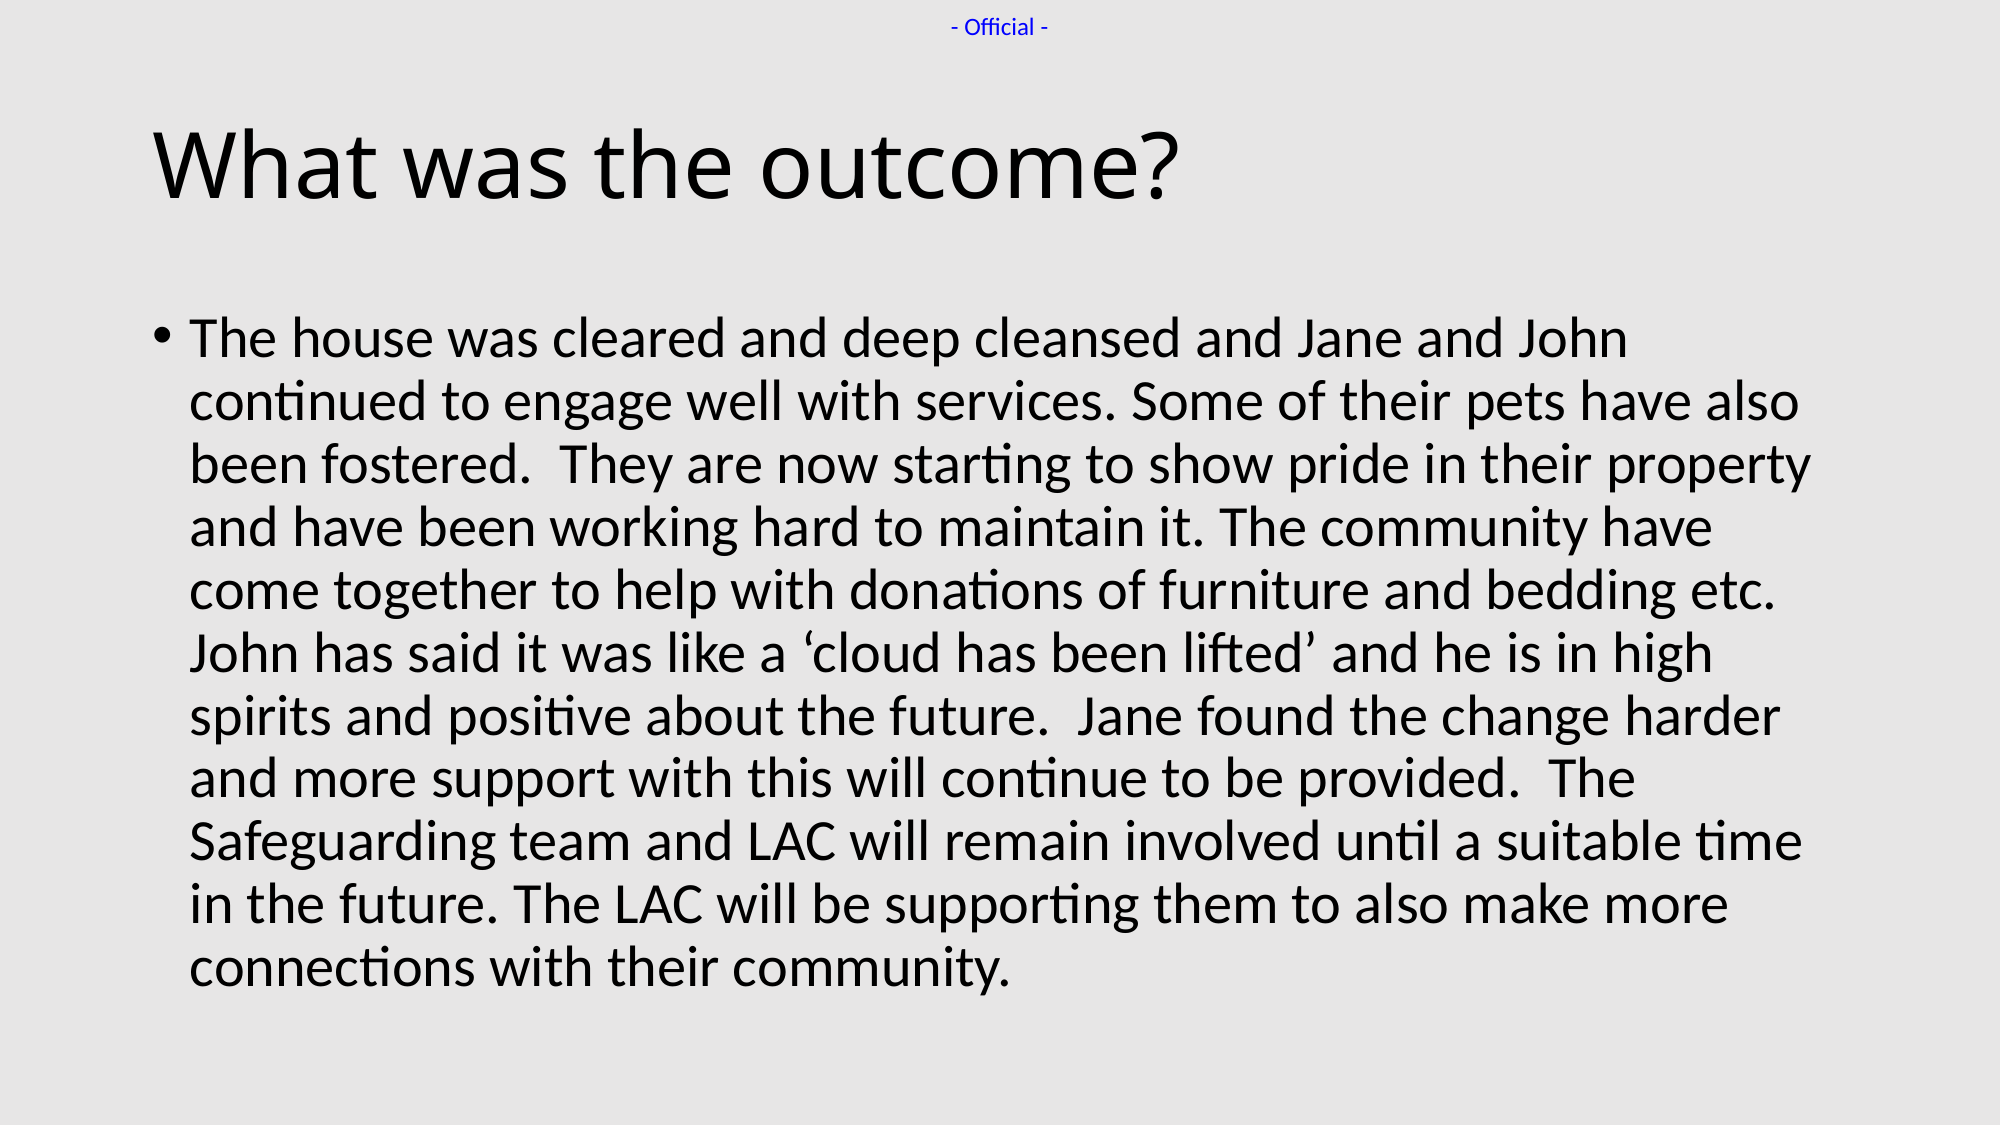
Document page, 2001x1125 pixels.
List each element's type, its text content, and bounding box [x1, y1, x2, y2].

list The house was cleared and deep cleansed and Jane and John continued to engage well with services. Some of their pets have also been fostered. They are now starting to show pride in their property and have been working hard to maintain it. The community have come together to help with donations of furniture and bedding etc. John has said it was like a ‘cloud has been lifted’ and he is in high spirits and positive about the future. Jane found the change harder and more support with this will continue to be provided. The Safeguarding team and LAC will remain involved until a suitable time in the future. The LAC will be supporting them to also make more connections with their community. [137, 299, 1863, 1014]
title What was the outcome? [137, 59, 1863, 278]
